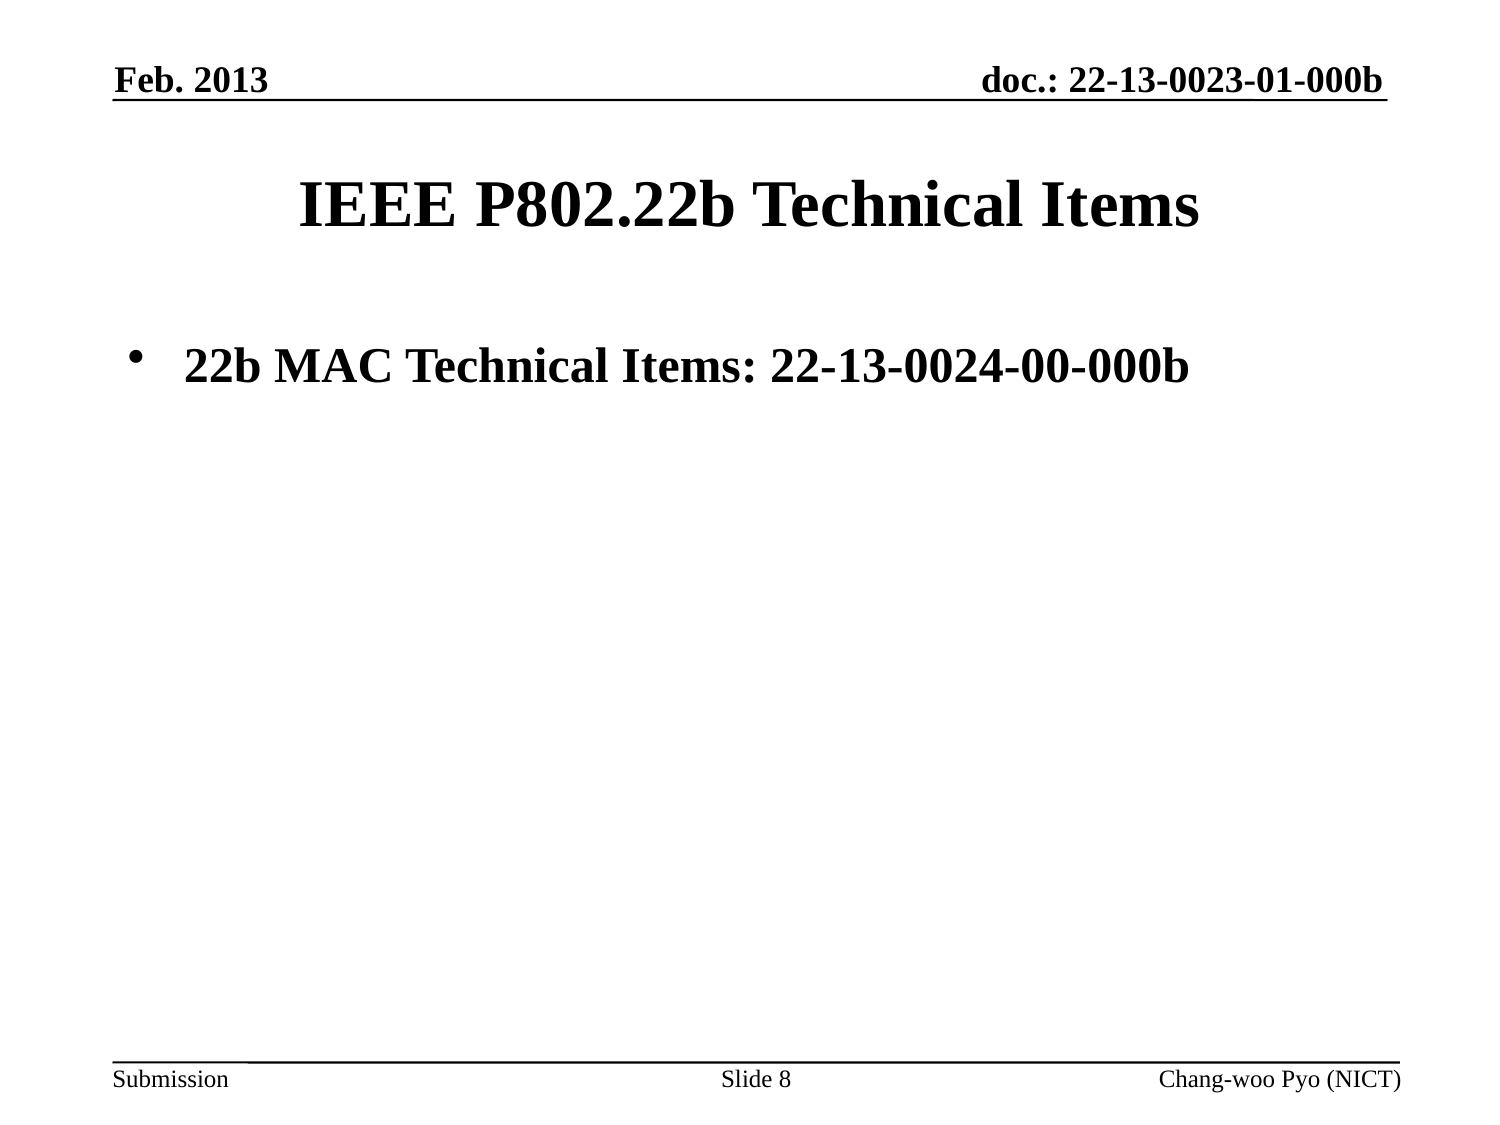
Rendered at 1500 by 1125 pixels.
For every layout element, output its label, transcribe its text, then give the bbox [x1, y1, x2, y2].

title IEEE P802.22b Technical Items [112, 112, 1388, 288]
footer Chang-woo Pyo (NICT) [1155, 1061, 1402, 1093]
list 22b MAC Technical Items: 22-13-0024-00-000b [112, 324, 1388, 1000]
slide_number Slide 8 [712, 1061, 800, 1093]
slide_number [114, 54, 271, 101]
